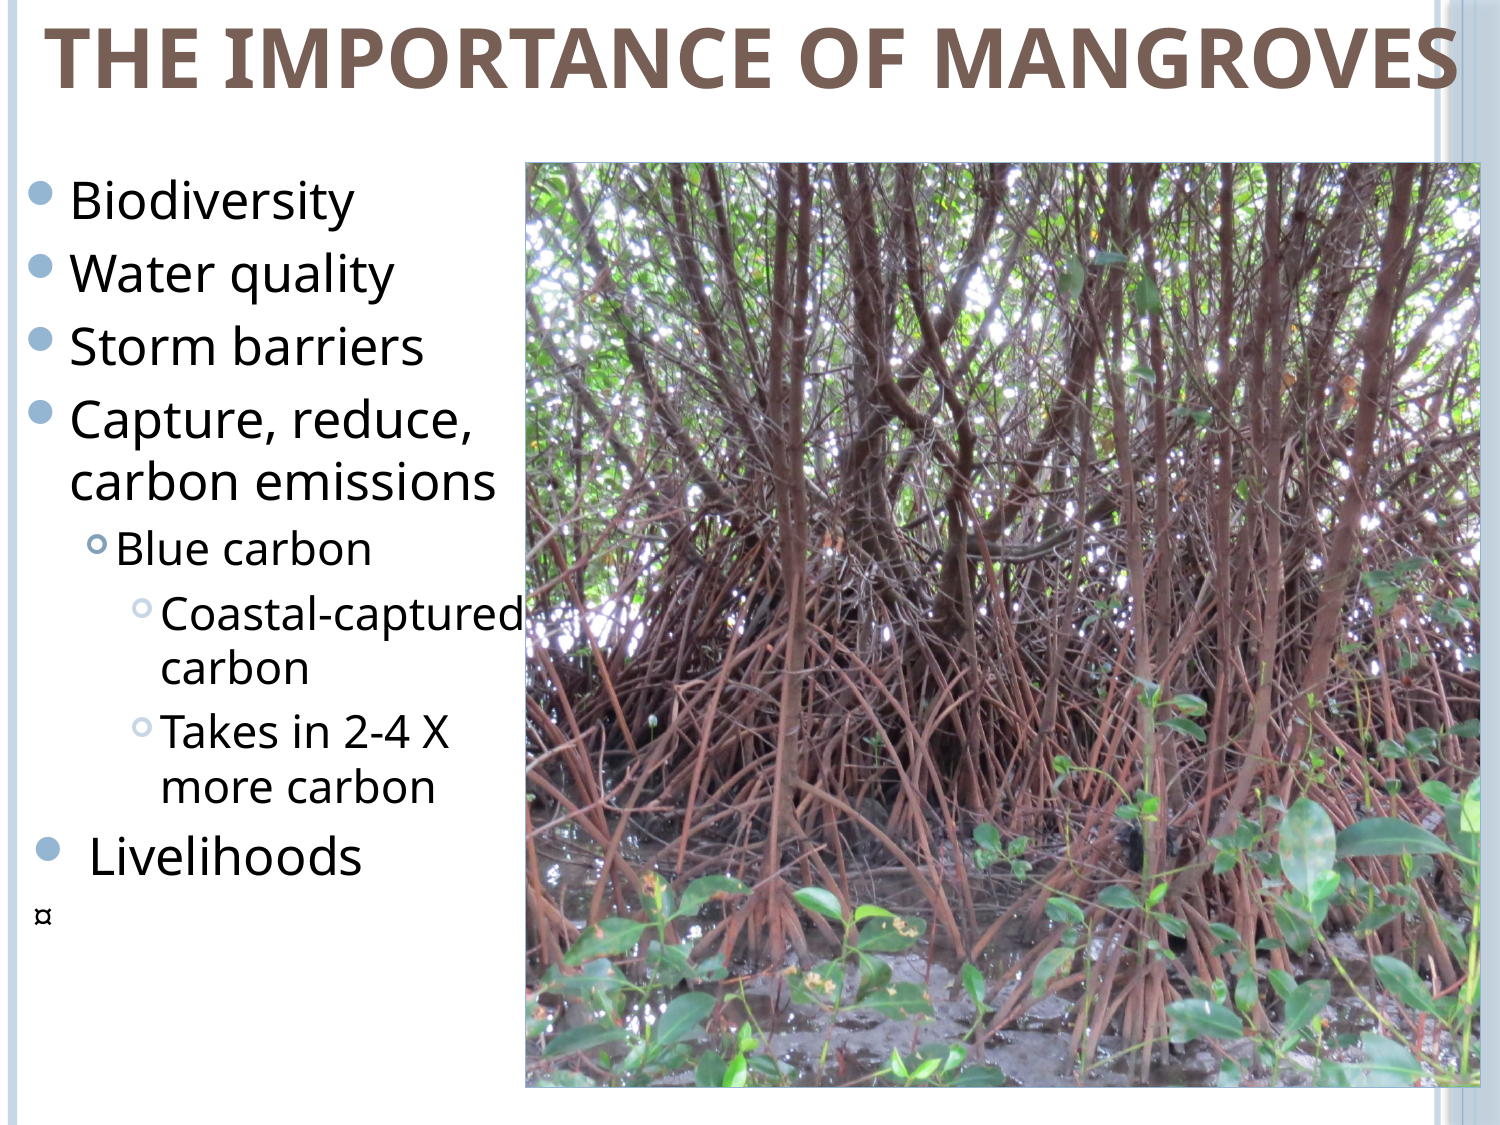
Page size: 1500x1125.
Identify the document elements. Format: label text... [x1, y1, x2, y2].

title The Importance of Mangroves [12, 0, 1493, 113]
list Biodiversity Water quality Storm barriers Capture, reduce, carbon emissions Blue carbon Coastal-captured carbon Takes in 2-4 X more carbon Livelihoods ¤ [0, 160, 524, 1073]
picture [524, 161, 1481, 1088]
